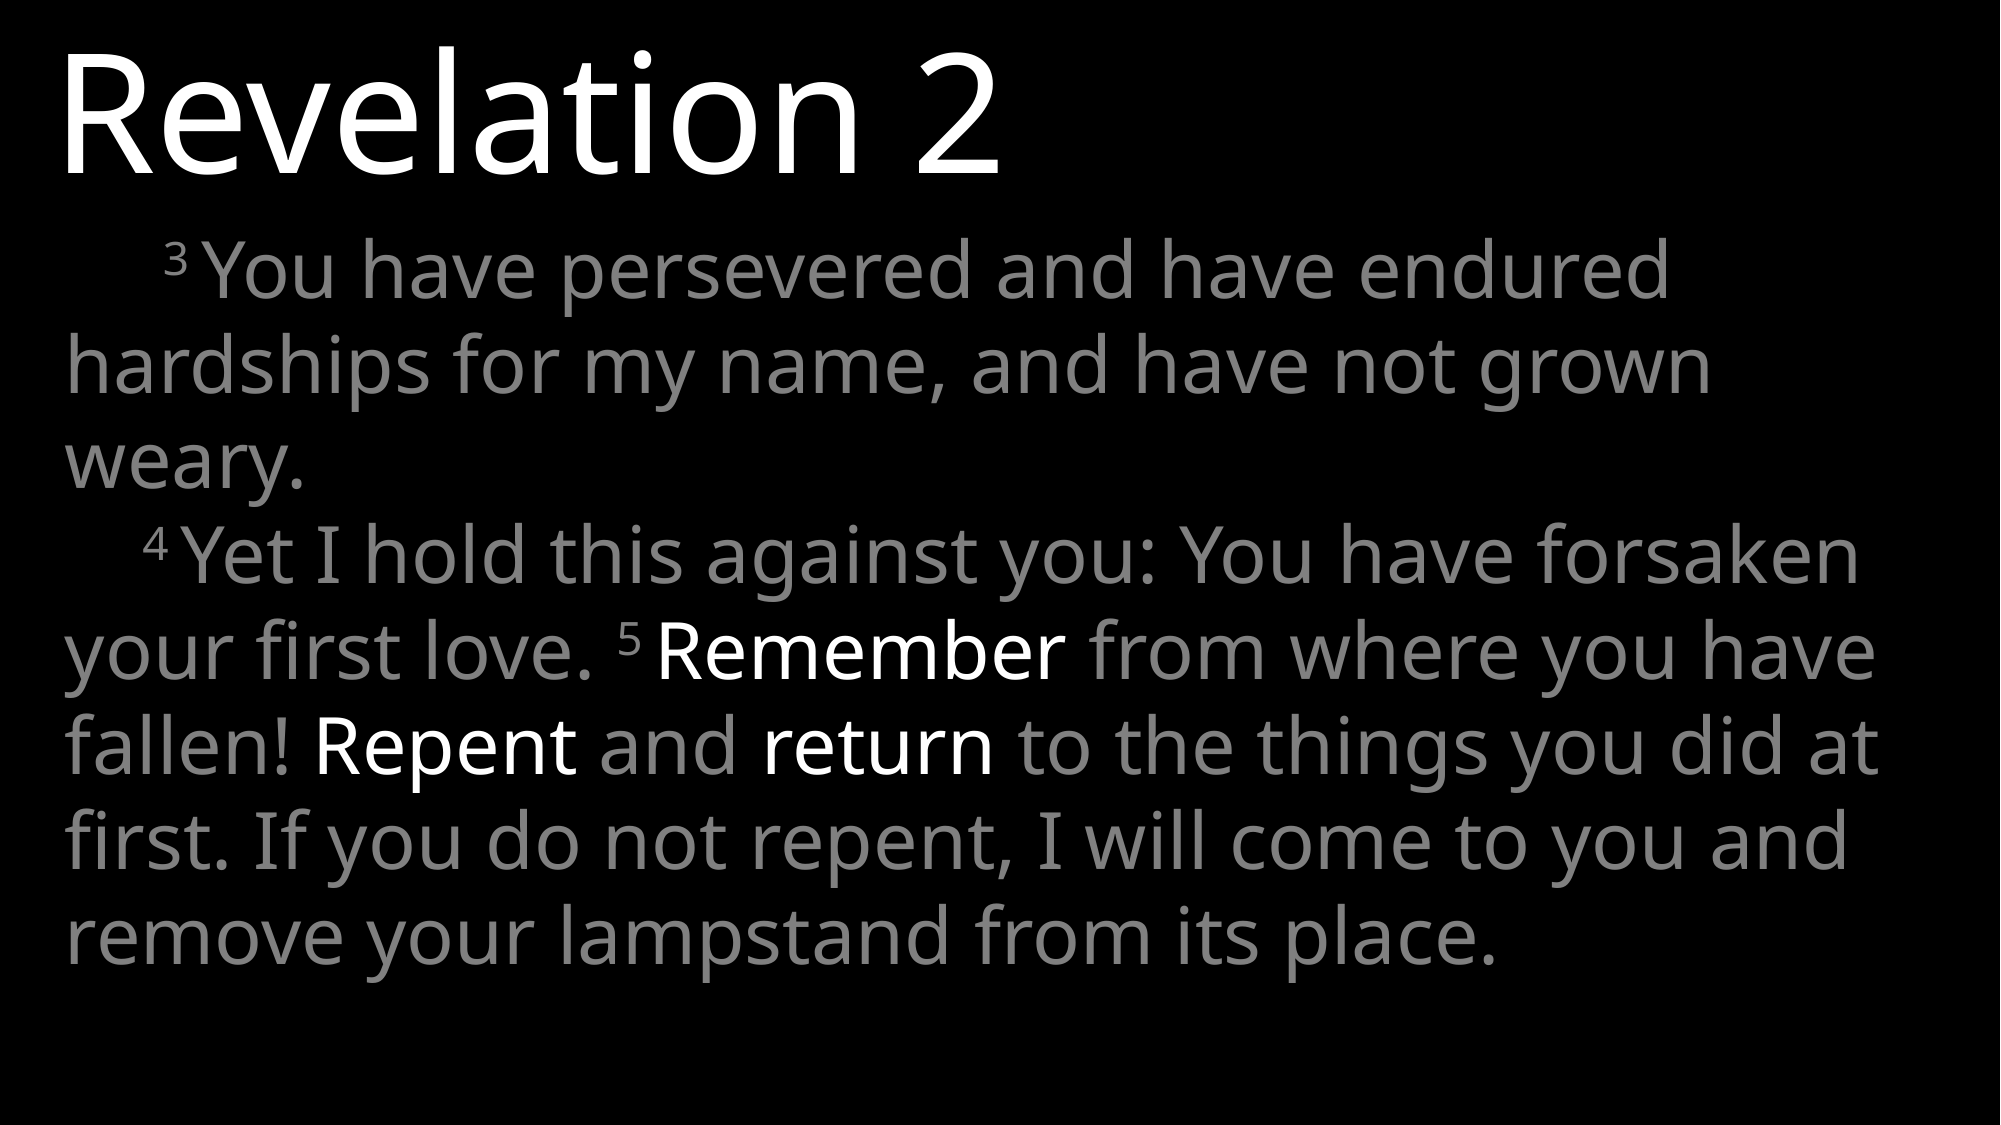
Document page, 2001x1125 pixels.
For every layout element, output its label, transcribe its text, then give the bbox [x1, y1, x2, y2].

text_box 3 You have persevered and have endured hardships for my name, and have not grown weary. 4 Yet I hold this against you: You have forsaken your first love. 5 Remember from where you have fallen! Repent and return to the things you did at first. If you do not repent, I will come to you and remove your lampstand from its place. [49, 212, 1943, 988]
text_box Revelation 2 [37, 0, 1838, 215]
